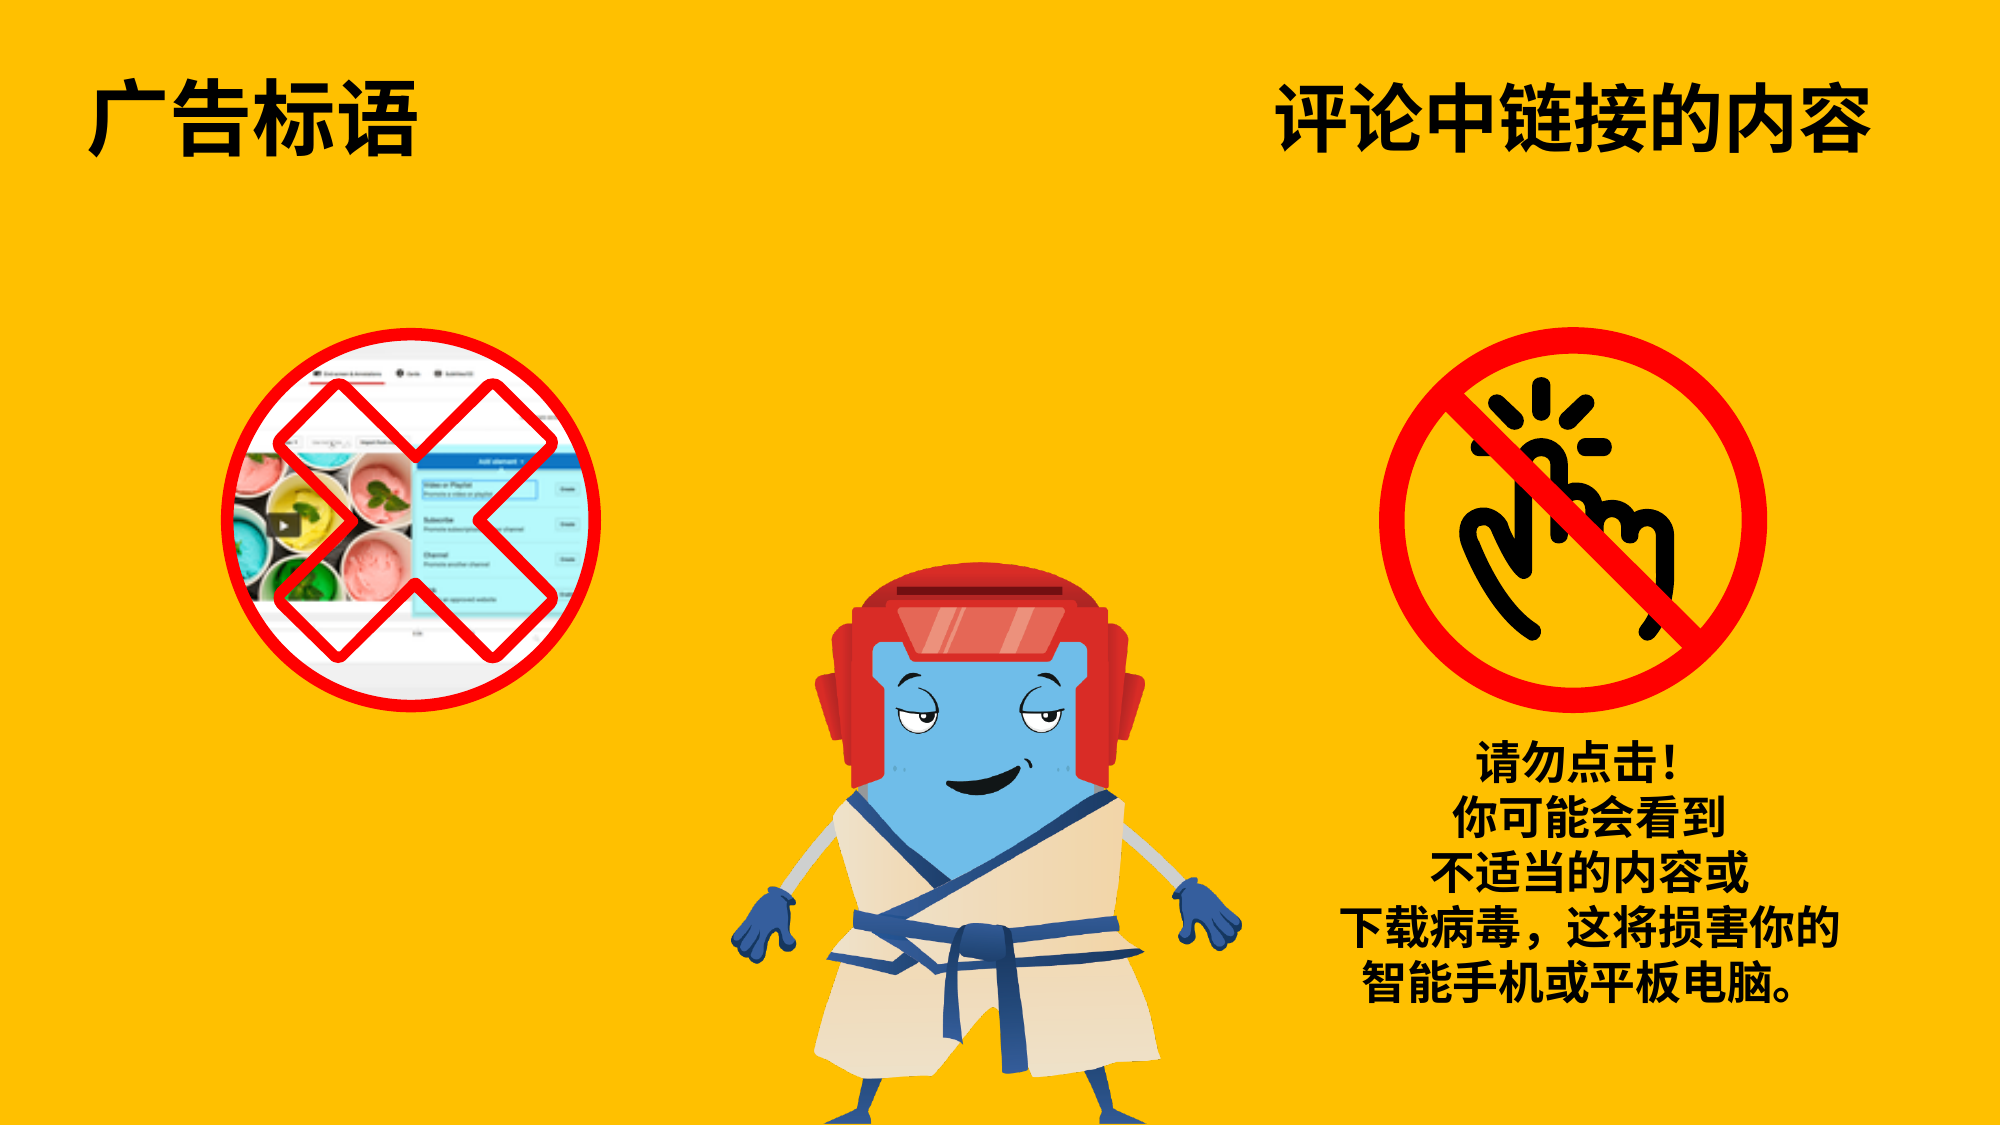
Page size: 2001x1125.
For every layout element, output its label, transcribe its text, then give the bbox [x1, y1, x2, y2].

picture [731, 562, 1242, 1124]
picture [227, 334, 595, 707]
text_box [1379, 327, 1768, 714]
text_box 请勿点击！ 你可能会看到 不适当的内容或 下载病毒，这将损害你的 智能手机或平板电脑。 [1274, 726, 1906, 1016]
text_box 评论中链接的内容 [1174, 79, 1973, 170]
text_box 广告标语 [71, 58, 870, 174]
